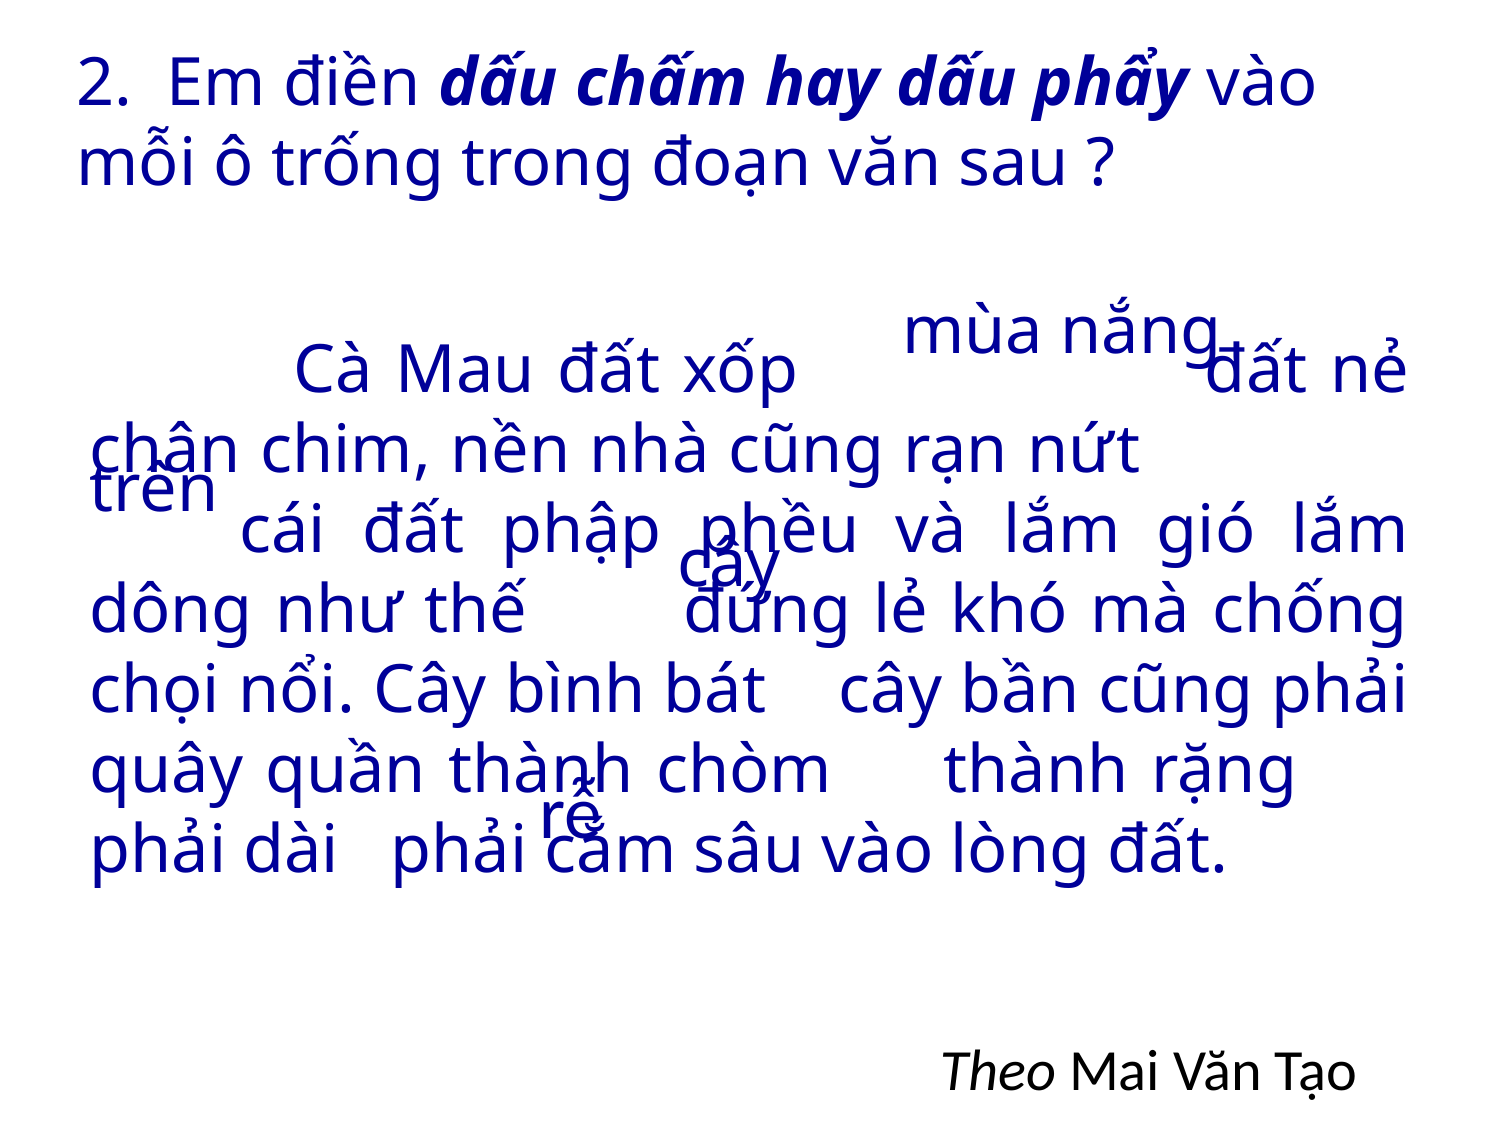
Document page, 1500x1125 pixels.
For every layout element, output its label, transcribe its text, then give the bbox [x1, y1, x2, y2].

text_box trên [75, 437, 275, 533]
text_box 2. Em điền dấu chấm hay dấu phẩy vào mỗi ô trống trong đoạn văn sau ? [47, 0, 1478, 240]
text_box cây [662, 512, 863, 608]
text_box rễ [525, 756, 700, 862]
text_box Theo Mai Văn Tạo [924, 1025, 1499, 1110]
text_box mùa nắng [887, 279, 1363, 374]
text_box Cà Mau đất xốp đất nẻ chân chim, nền nhà cũng rạn nứt cái đất phập phều và lắm gió lắm dông như thế đứng lẻ khó mà chống chọi nổi. Cây bình bát cây bần cũng phải quây quần thành chòm thành rặng phải dài phải cắm sâu vào lòng đất. [35, 222, 1465, 990]
